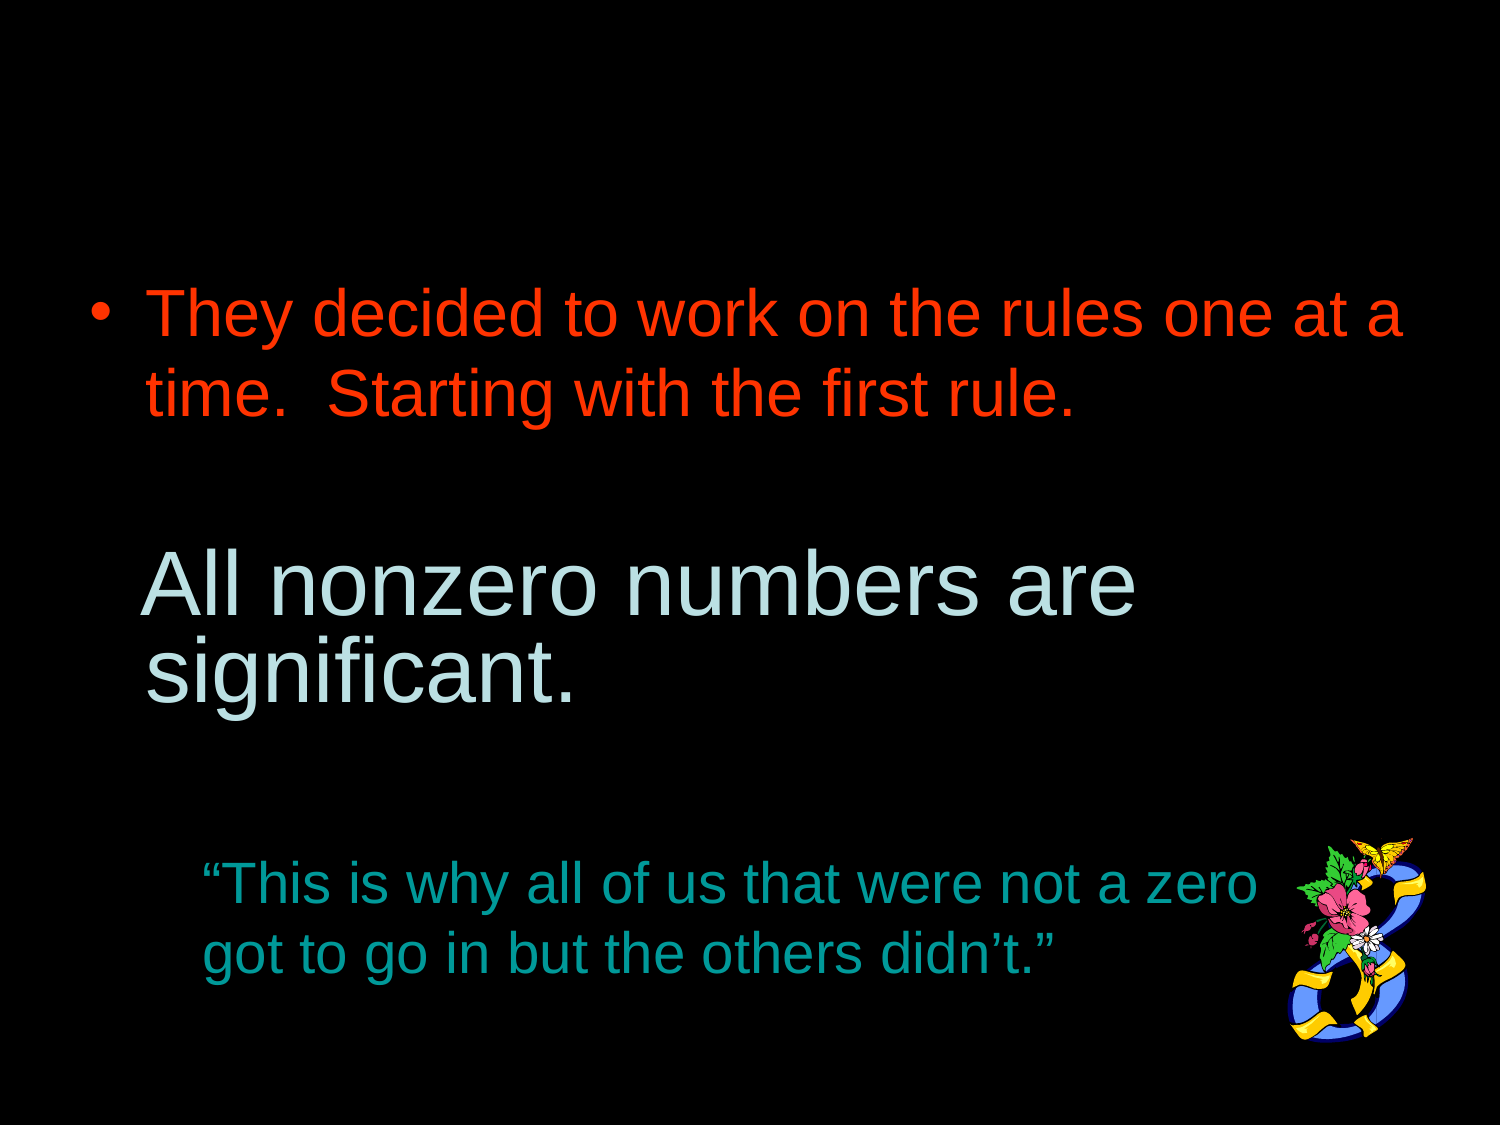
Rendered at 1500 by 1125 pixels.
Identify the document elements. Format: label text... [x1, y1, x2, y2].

text_box “This is why all of us that were not a zero got to go in but the others didn’t.” [187, 837, 1285, 993]
picture [1287, 837, 1436, 1046]
list They decided to work on the rules one at a time. Starting with the first rule. [74, 262, 1426, 1006]
text_box All nonzero numbers are significant. [74, 536, 1413, 729]
